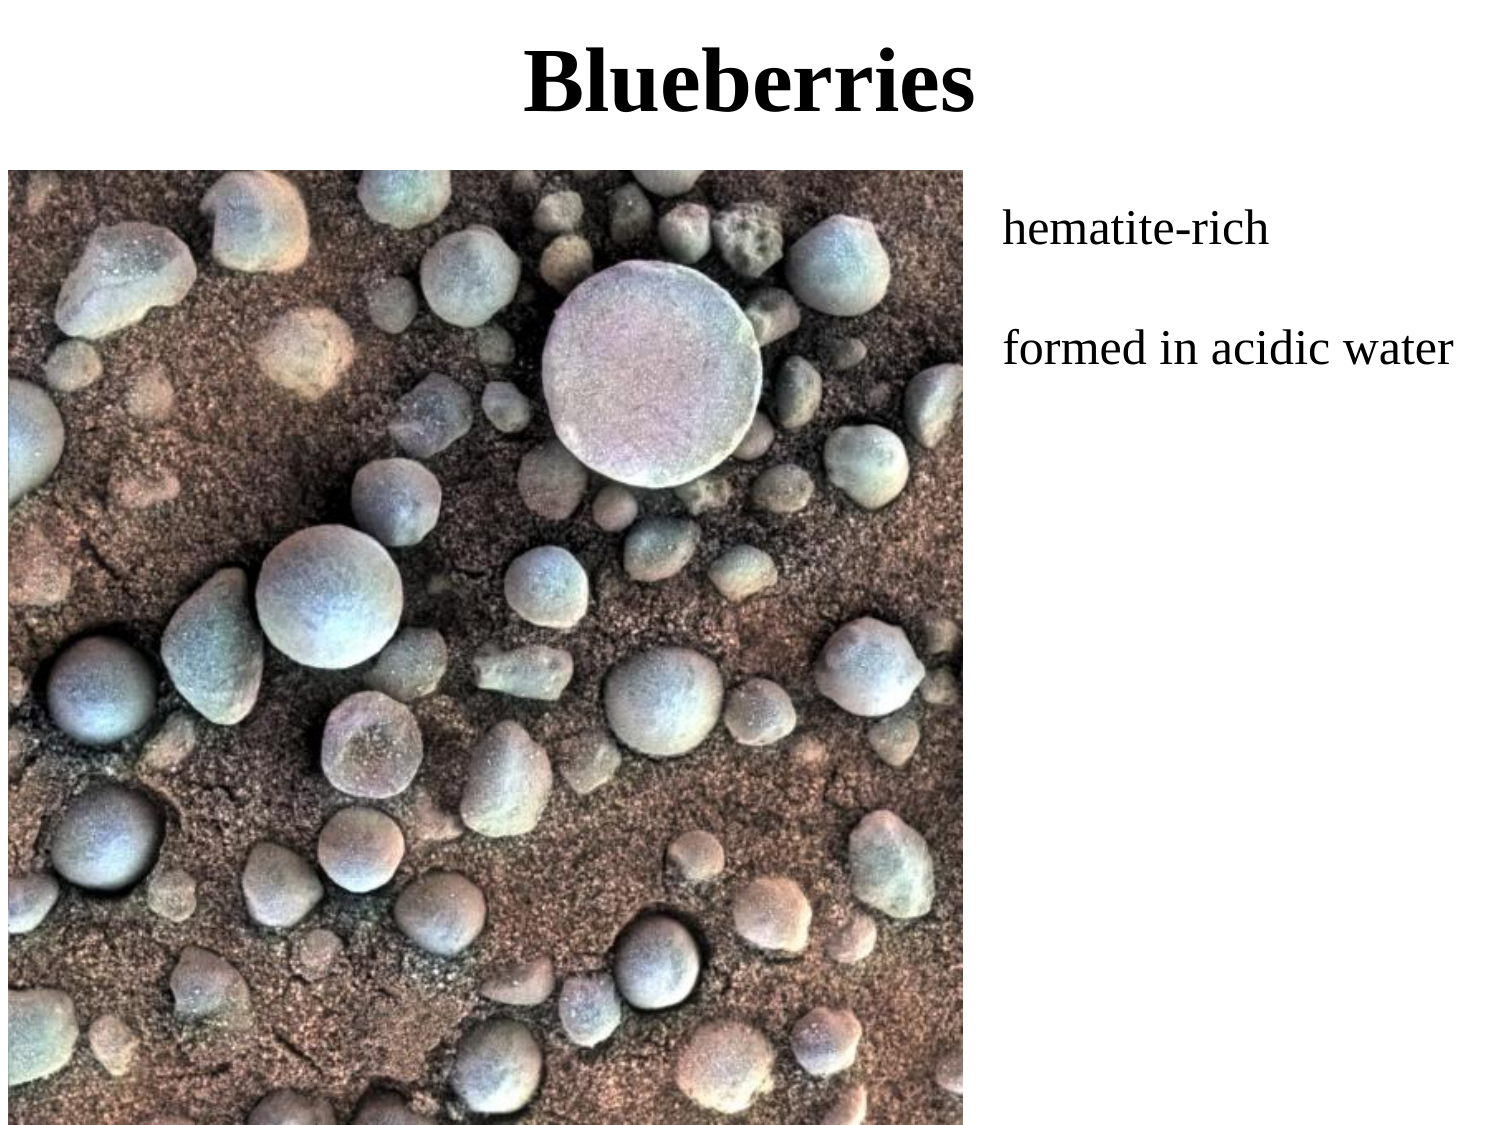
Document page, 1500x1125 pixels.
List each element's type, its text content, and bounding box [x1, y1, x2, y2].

text_box hematite-rich formed in acidic water [987, 187, 1475, 383]
title Blueberries [112, 0, 1388, 150]
picture [7, 170, 963, 1125]
